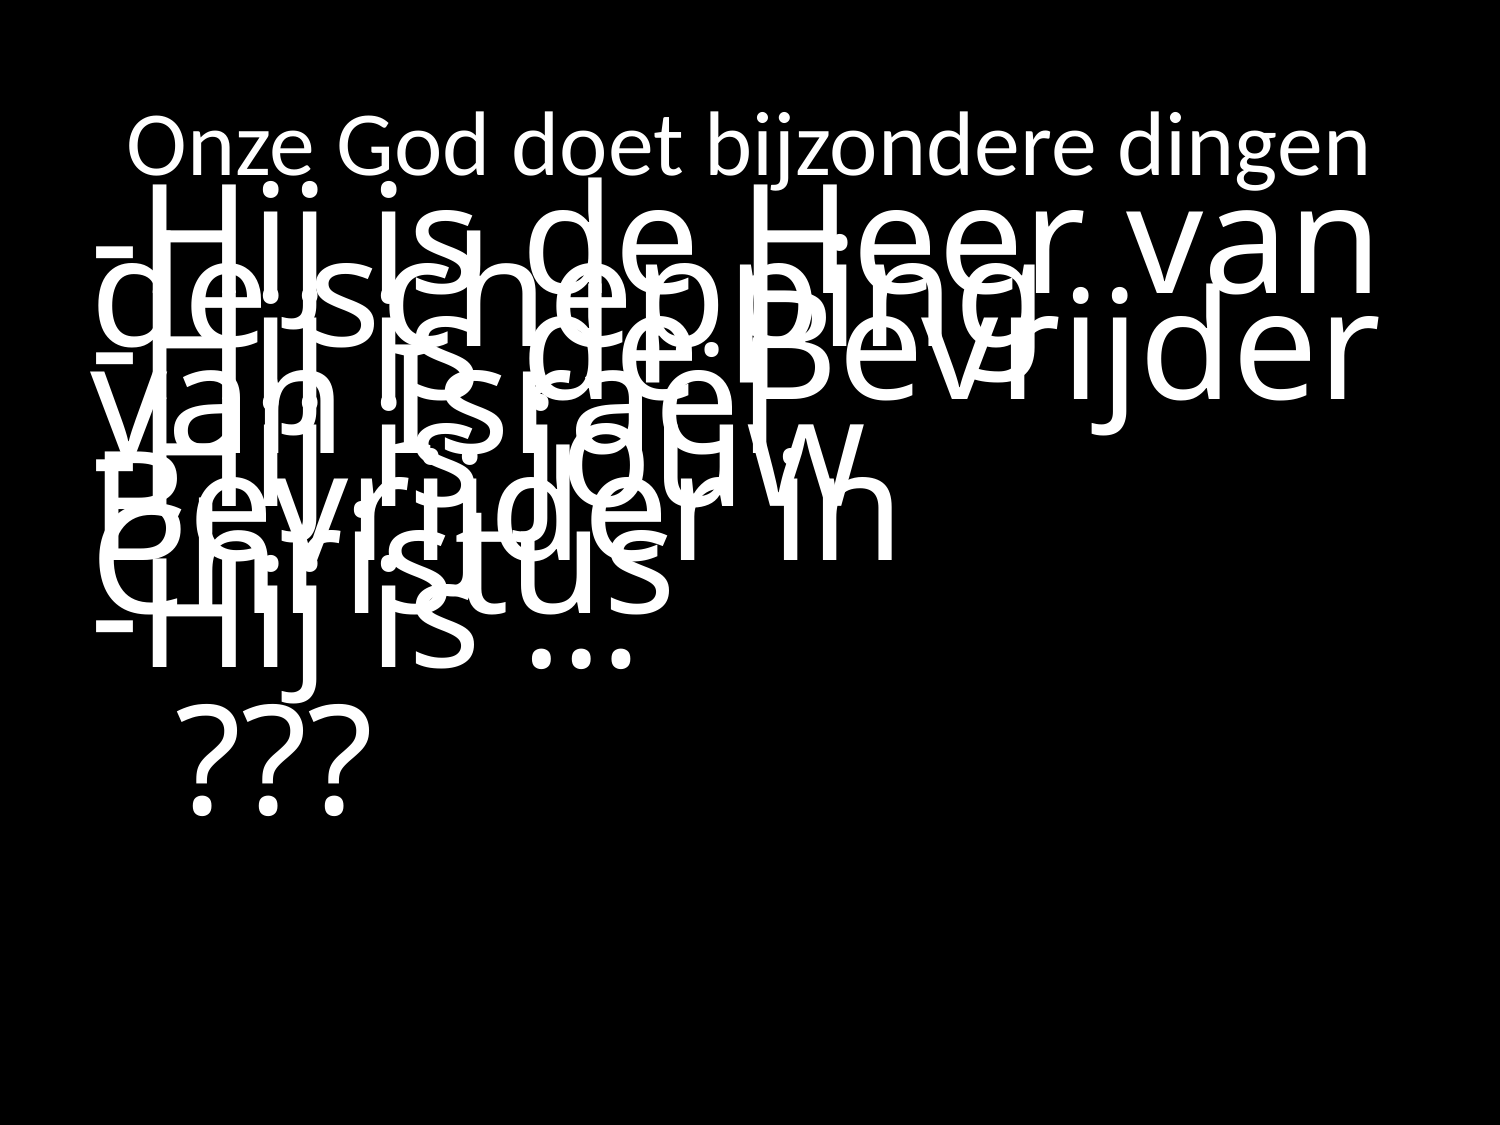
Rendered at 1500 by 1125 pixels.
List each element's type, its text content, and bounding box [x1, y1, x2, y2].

title Onze God doet bijzondere dingen [75, 45, 1425, 233]
list -Hij is de Heer van de schepping -Hij is de Bevrijder van Israël -Hij is jouw Bevrijder in Christus -Hij is … ??? [75, 262, 1425, 1005]
